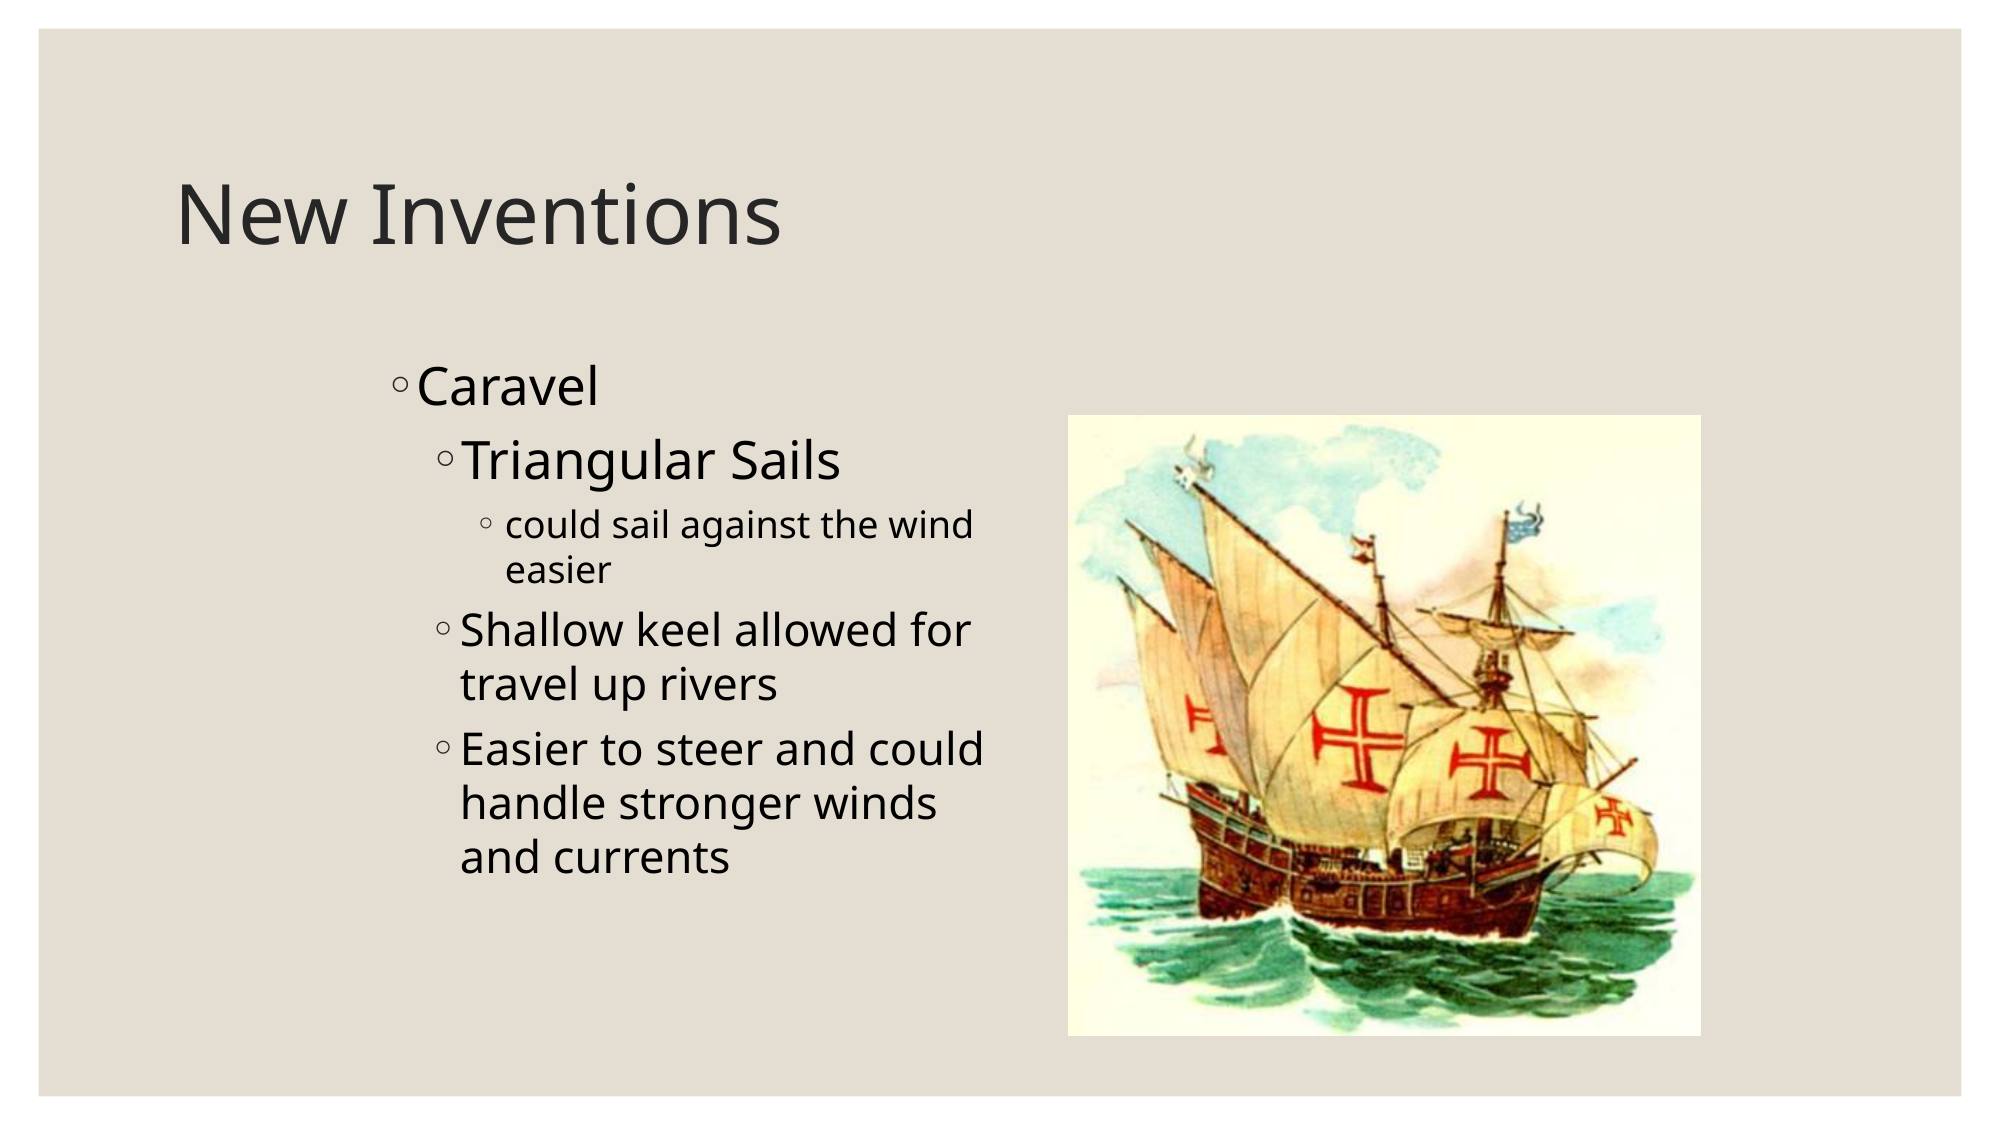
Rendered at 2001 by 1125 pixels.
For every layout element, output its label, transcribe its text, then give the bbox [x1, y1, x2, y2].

list Caravel Triangular Sails could sail against the wind easier Shallow keel allowed for travel up rivers Easier to steer and could handle stronger winds and currents [369, 344, 1023, 991]
title New Inventions [159, 105, 1840, 331]
picture [1067, 415, 1701, 1036]
